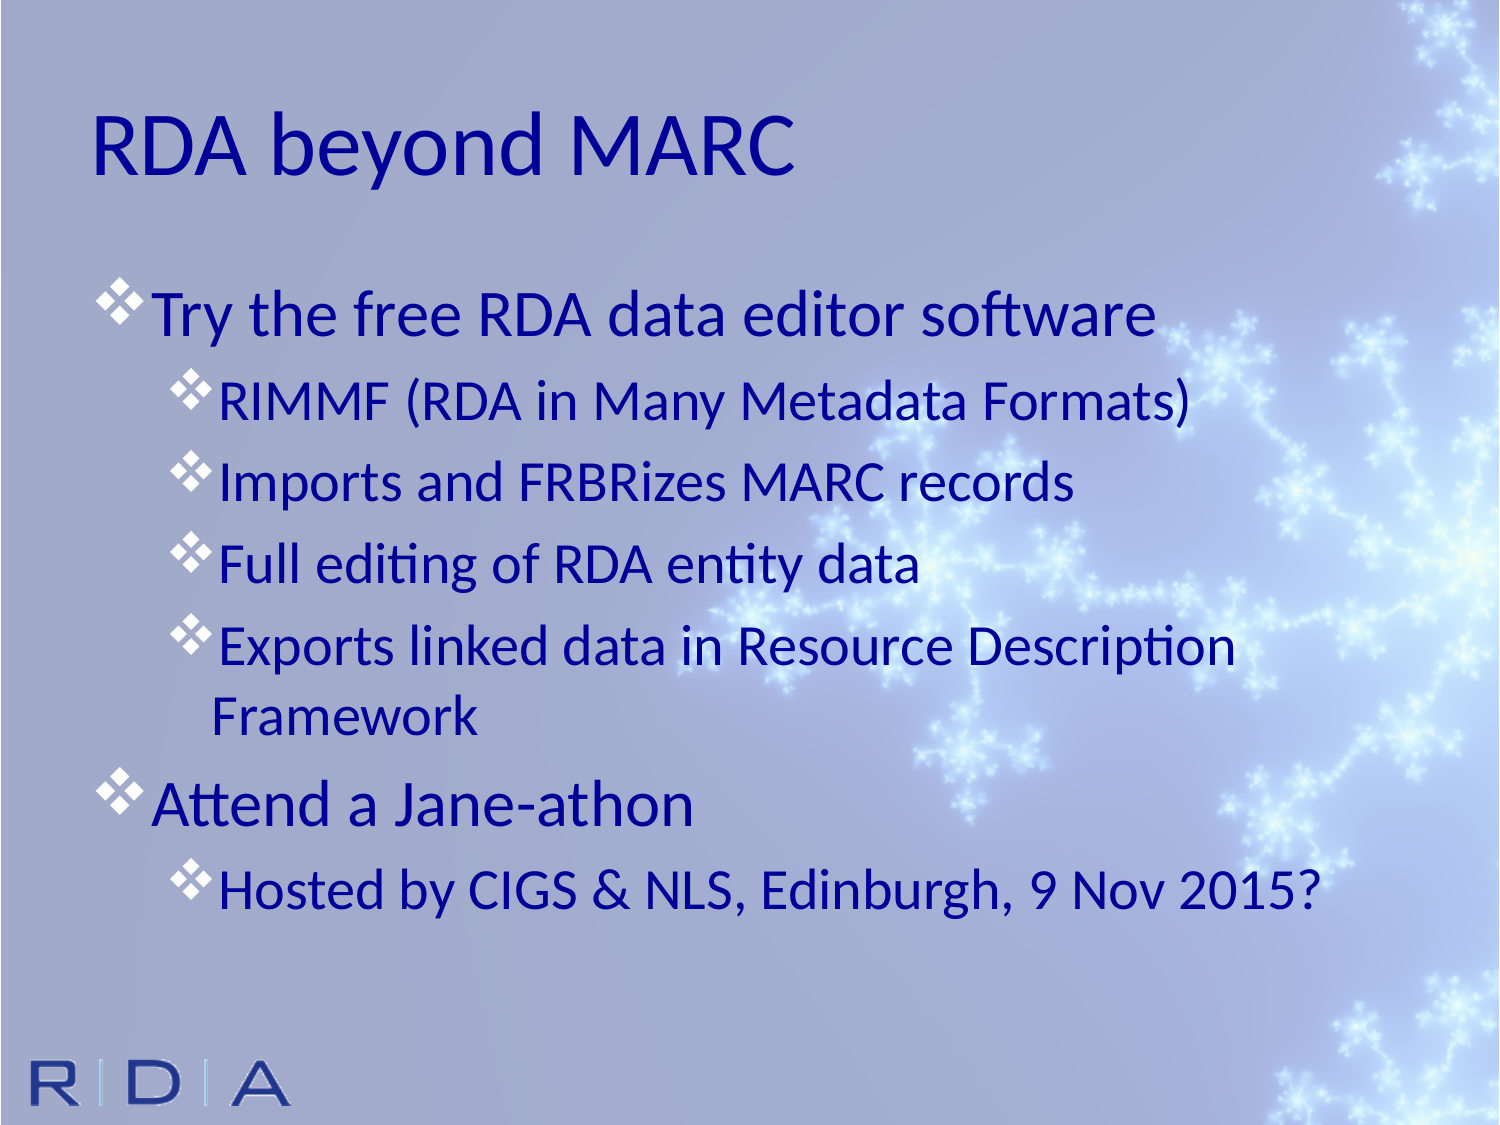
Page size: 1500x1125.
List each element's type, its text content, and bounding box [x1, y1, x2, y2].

title RDA beyond MARC [75, 45, 1425, 233]
picture [1, 0, 1499, 1125]
list Try the free RDA data editor software RIMMF (RDA in Many Metadata Formats) Imports and FRBRizes MARC records Full editing of RDA entity data Exports linked data in Resource Description Framework Attend a Jane-athon Hosted by CIGS & NLS, Edinburgh, 9 Nov 2015? [75, 262, 1425, 1005]
